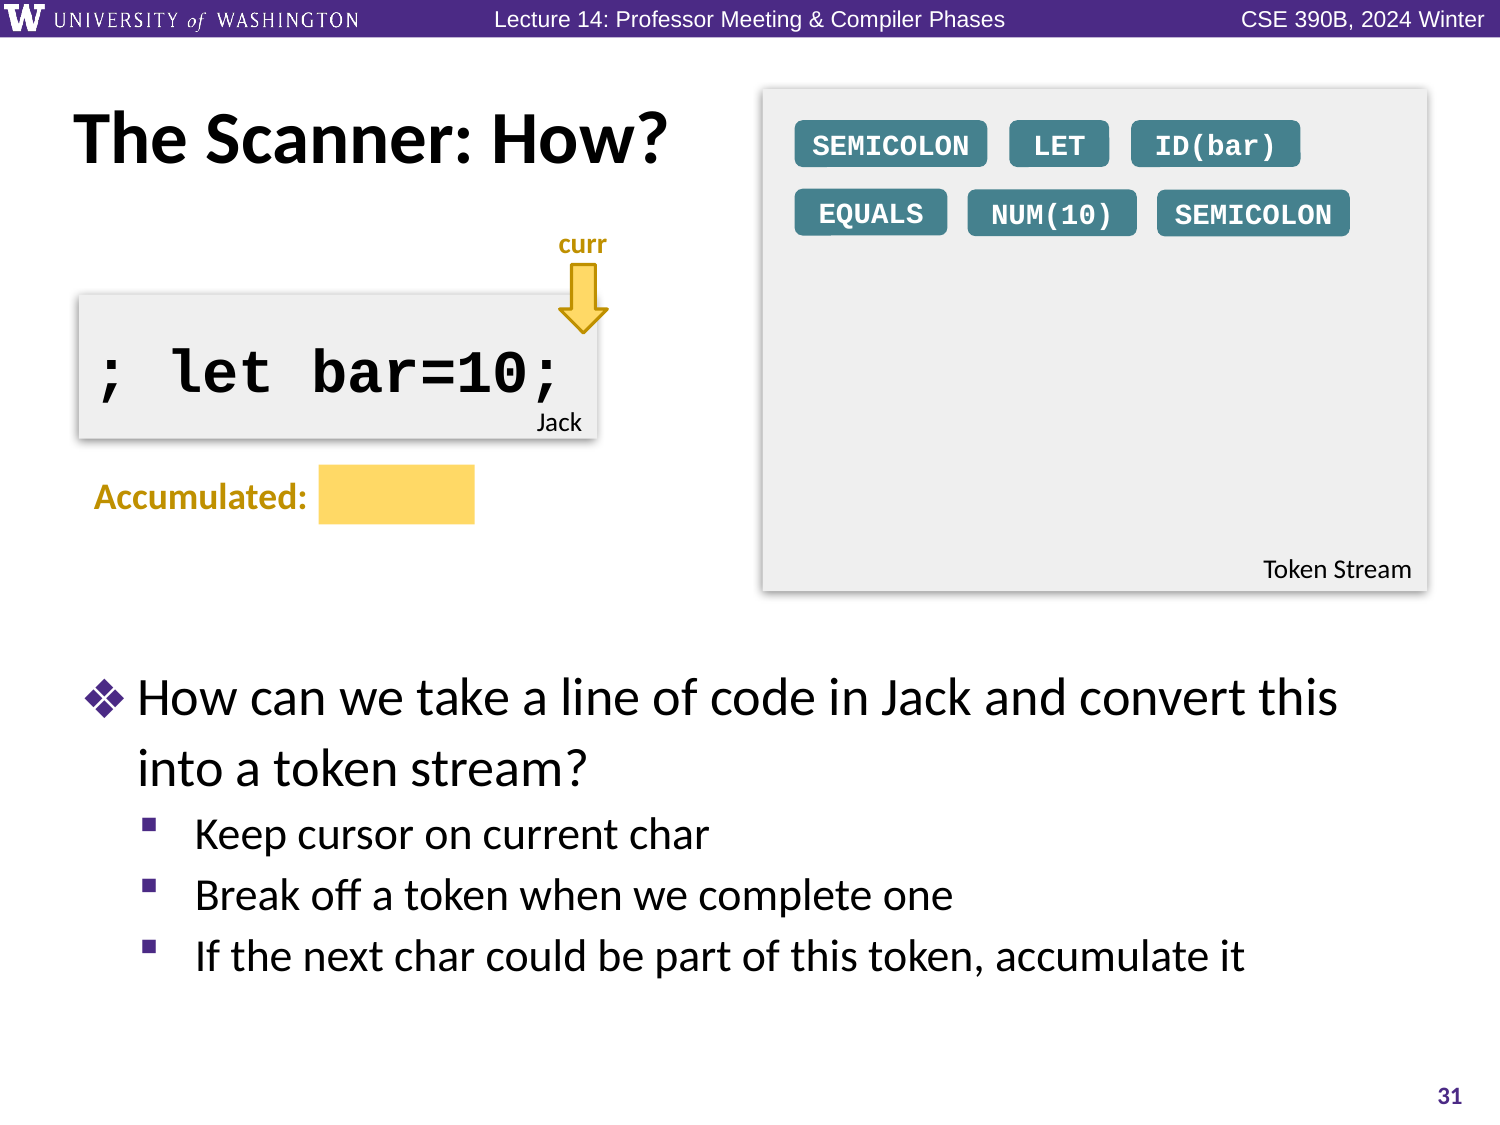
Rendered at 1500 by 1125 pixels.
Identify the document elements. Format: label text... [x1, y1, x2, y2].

text_box NUM(10) [967, 189, 1137, 237]
slide_number 31 [1428, 1065, 1500, 1125]
text_box How can we take a line of code in Jack and convert this into a token stream? Keep cursor on current char Break off a token when we complete one If the next char could be part of this token, accumulate it [65, 647, 1428, 1125]
text_box Accumulated: [78, 464, 455, 525]
text_box [455, 464, 475, 525]
text_box ; let bar=10; Jack [78, 294, 598, 439]
title The Scanner: How? [58, 71, 730, 197]
picture [4, 4, 358, 32]
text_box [543, 217, 624, 334]
text_box SEMICOLON [794, 120, 988, 168]
text_box SEMICOLON [1157, 189, 1350, 237]
text_box LET [1009, 120, 1110, 168]
text_box ID(bar) [1131, 120, 1301, 168]
text_box Token Stream [762, 89, 1428, 592]
text_box EQUALS [794, 188, 948, 236]
